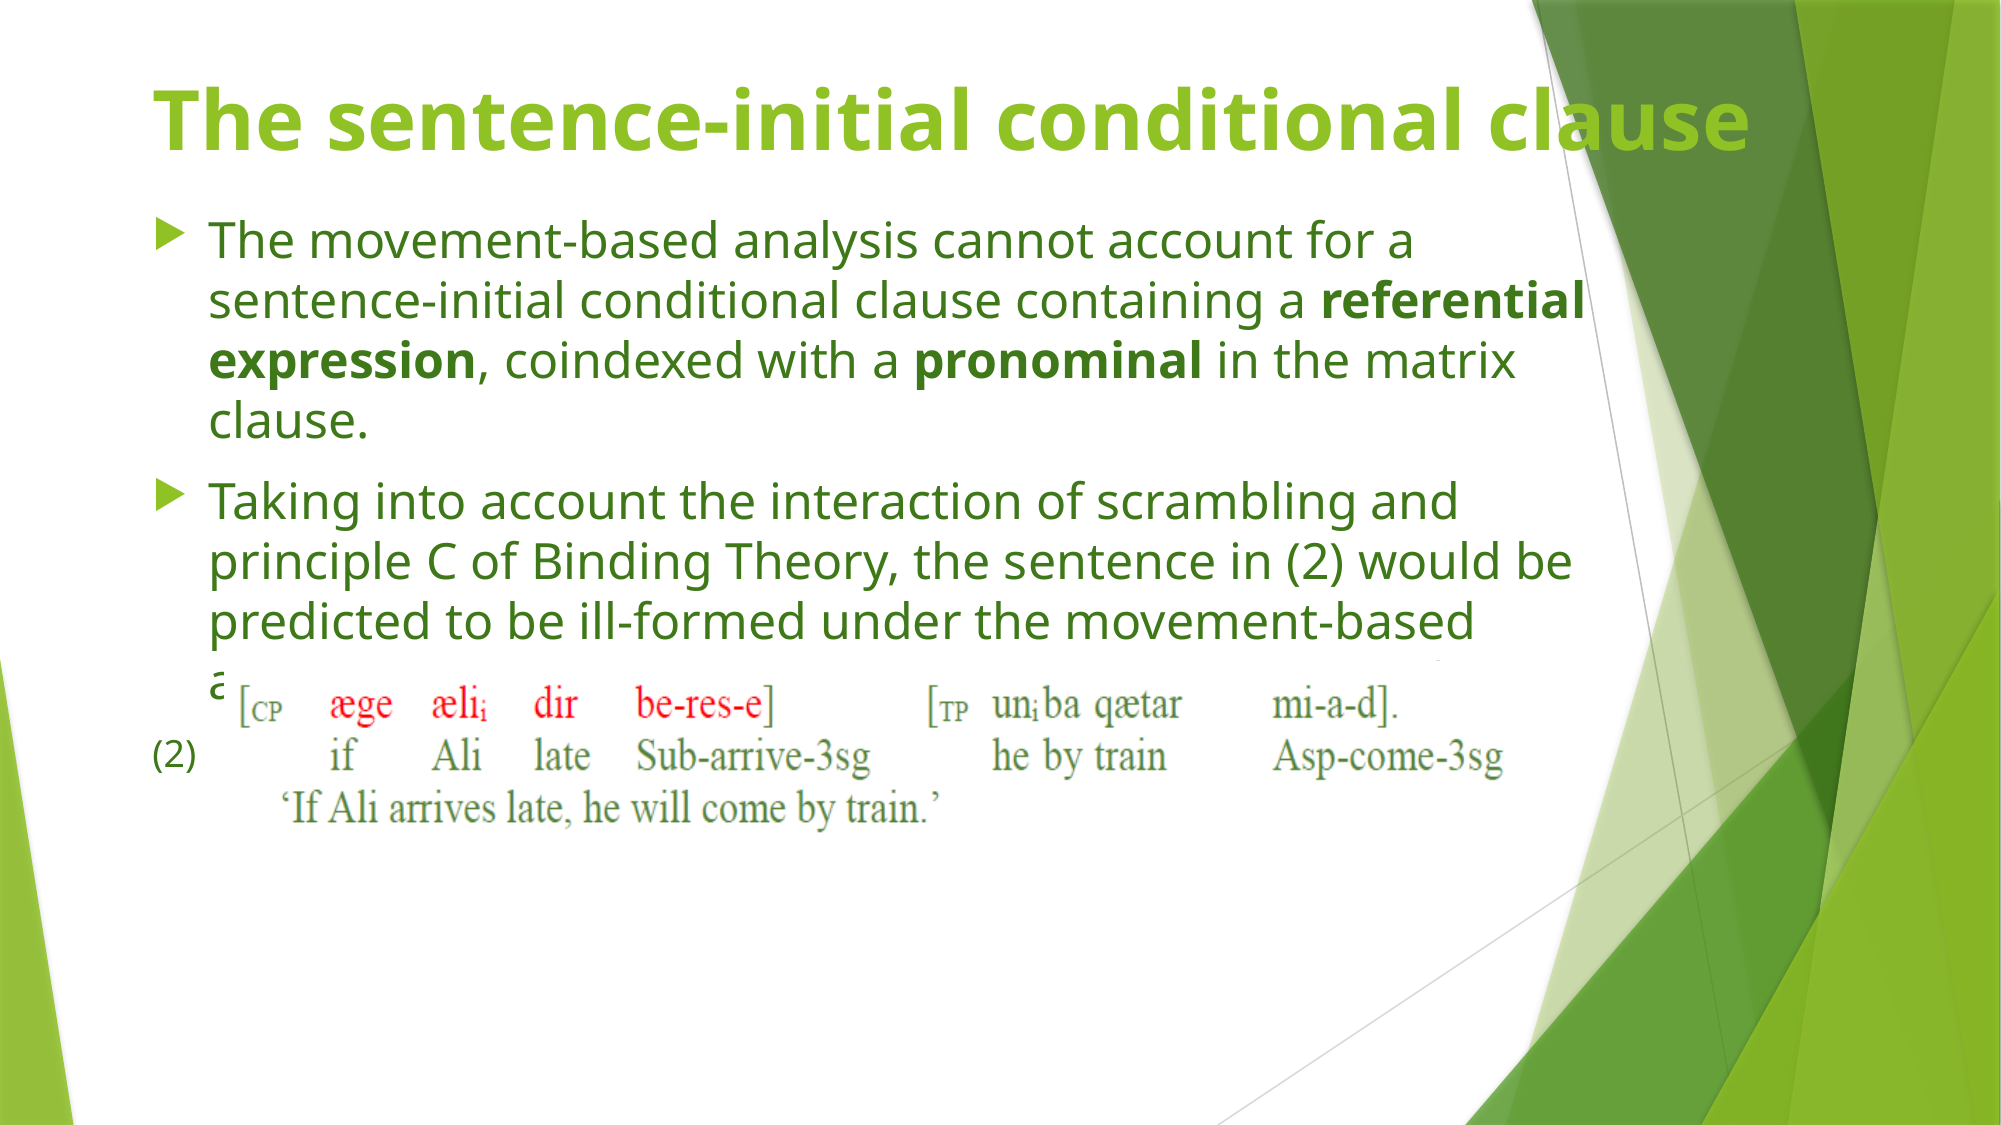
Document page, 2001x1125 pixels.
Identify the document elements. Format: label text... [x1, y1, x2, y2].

title The sentence-initial conditional clause [137, 59, 1863, 185]
list The movement-based analysis cannot account for a sentence-initial conditional clause containing a referential expression, coindexed with a pronominal in the matrix clause. Taking into account the interaction of scrambling and principle C of Binding Theory, the sentence in (2) would be predicted to be ill-formed under the movement-based analysis due to the principle C violation, contrary to facts. (2) [137, 201, 1660, 1052]
picture [223, 661, 1547, 838]
